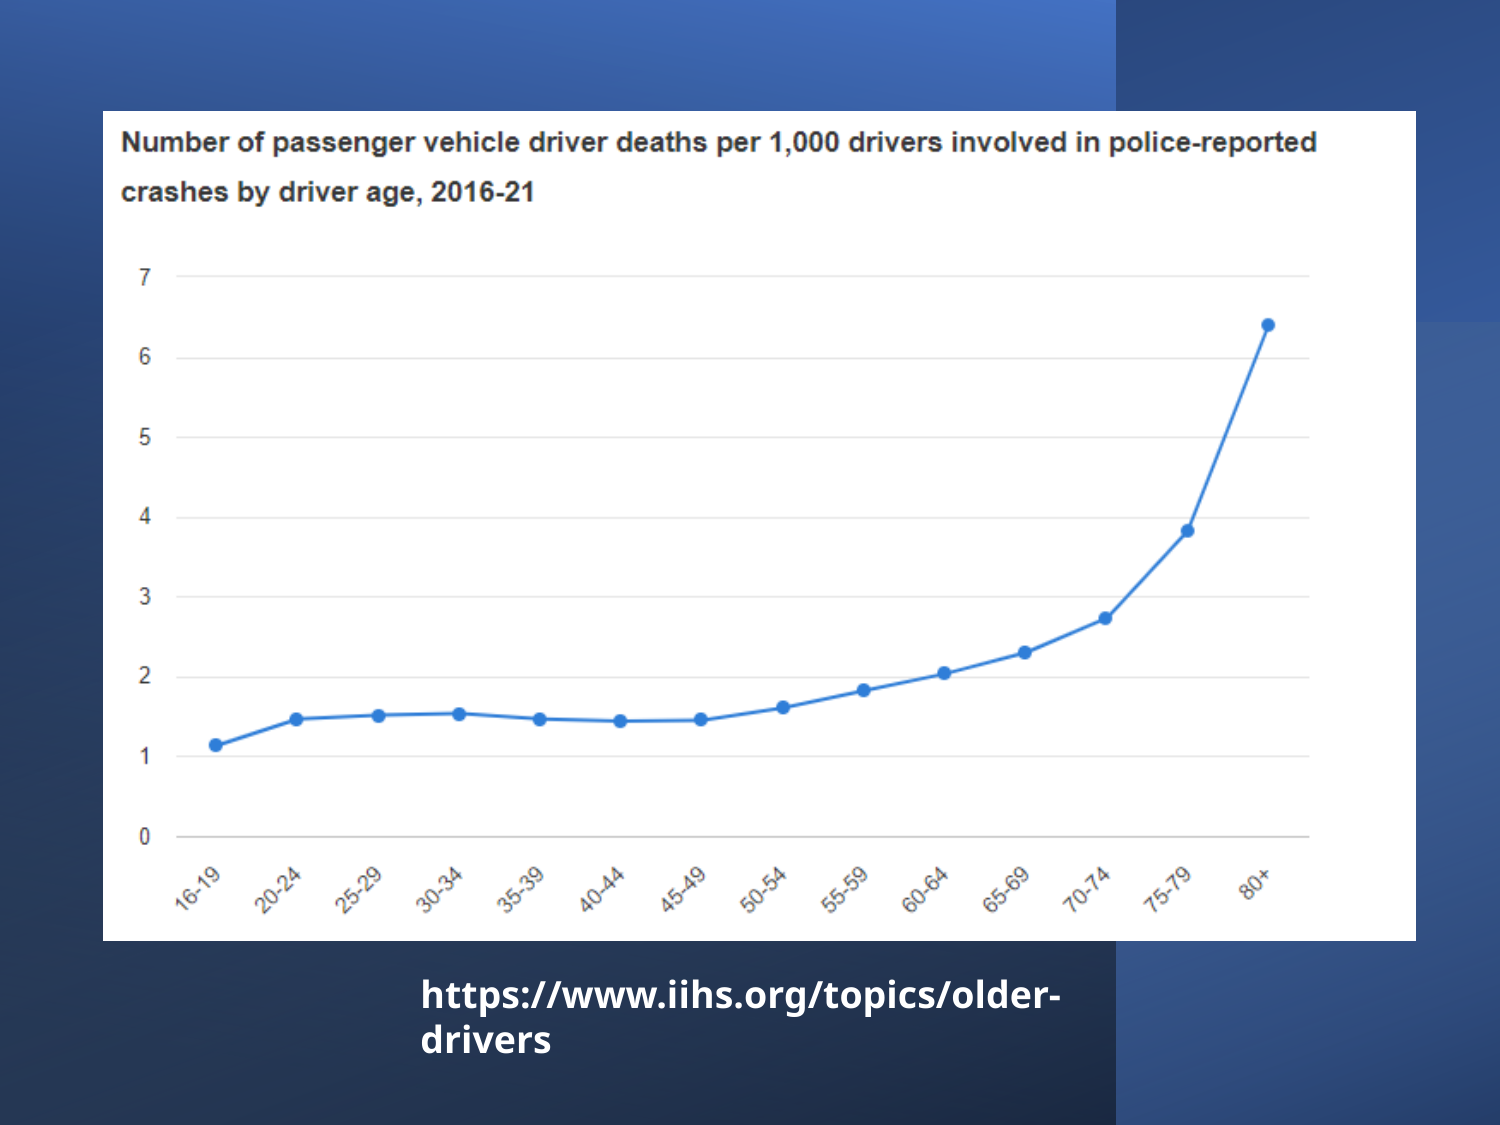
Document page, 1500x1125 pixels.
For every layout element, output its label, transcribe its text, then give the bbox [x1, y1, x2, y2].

text_box [1117, 0, 1500, 321]
text_box [0, 0, 1117, 321]
picture [103, 111, 1416, 941]
text_box [0, 321, 1500, 1125]
text_box https://www.iihs.org/topics/older-drivers [405, 963, 1168, 1068]
